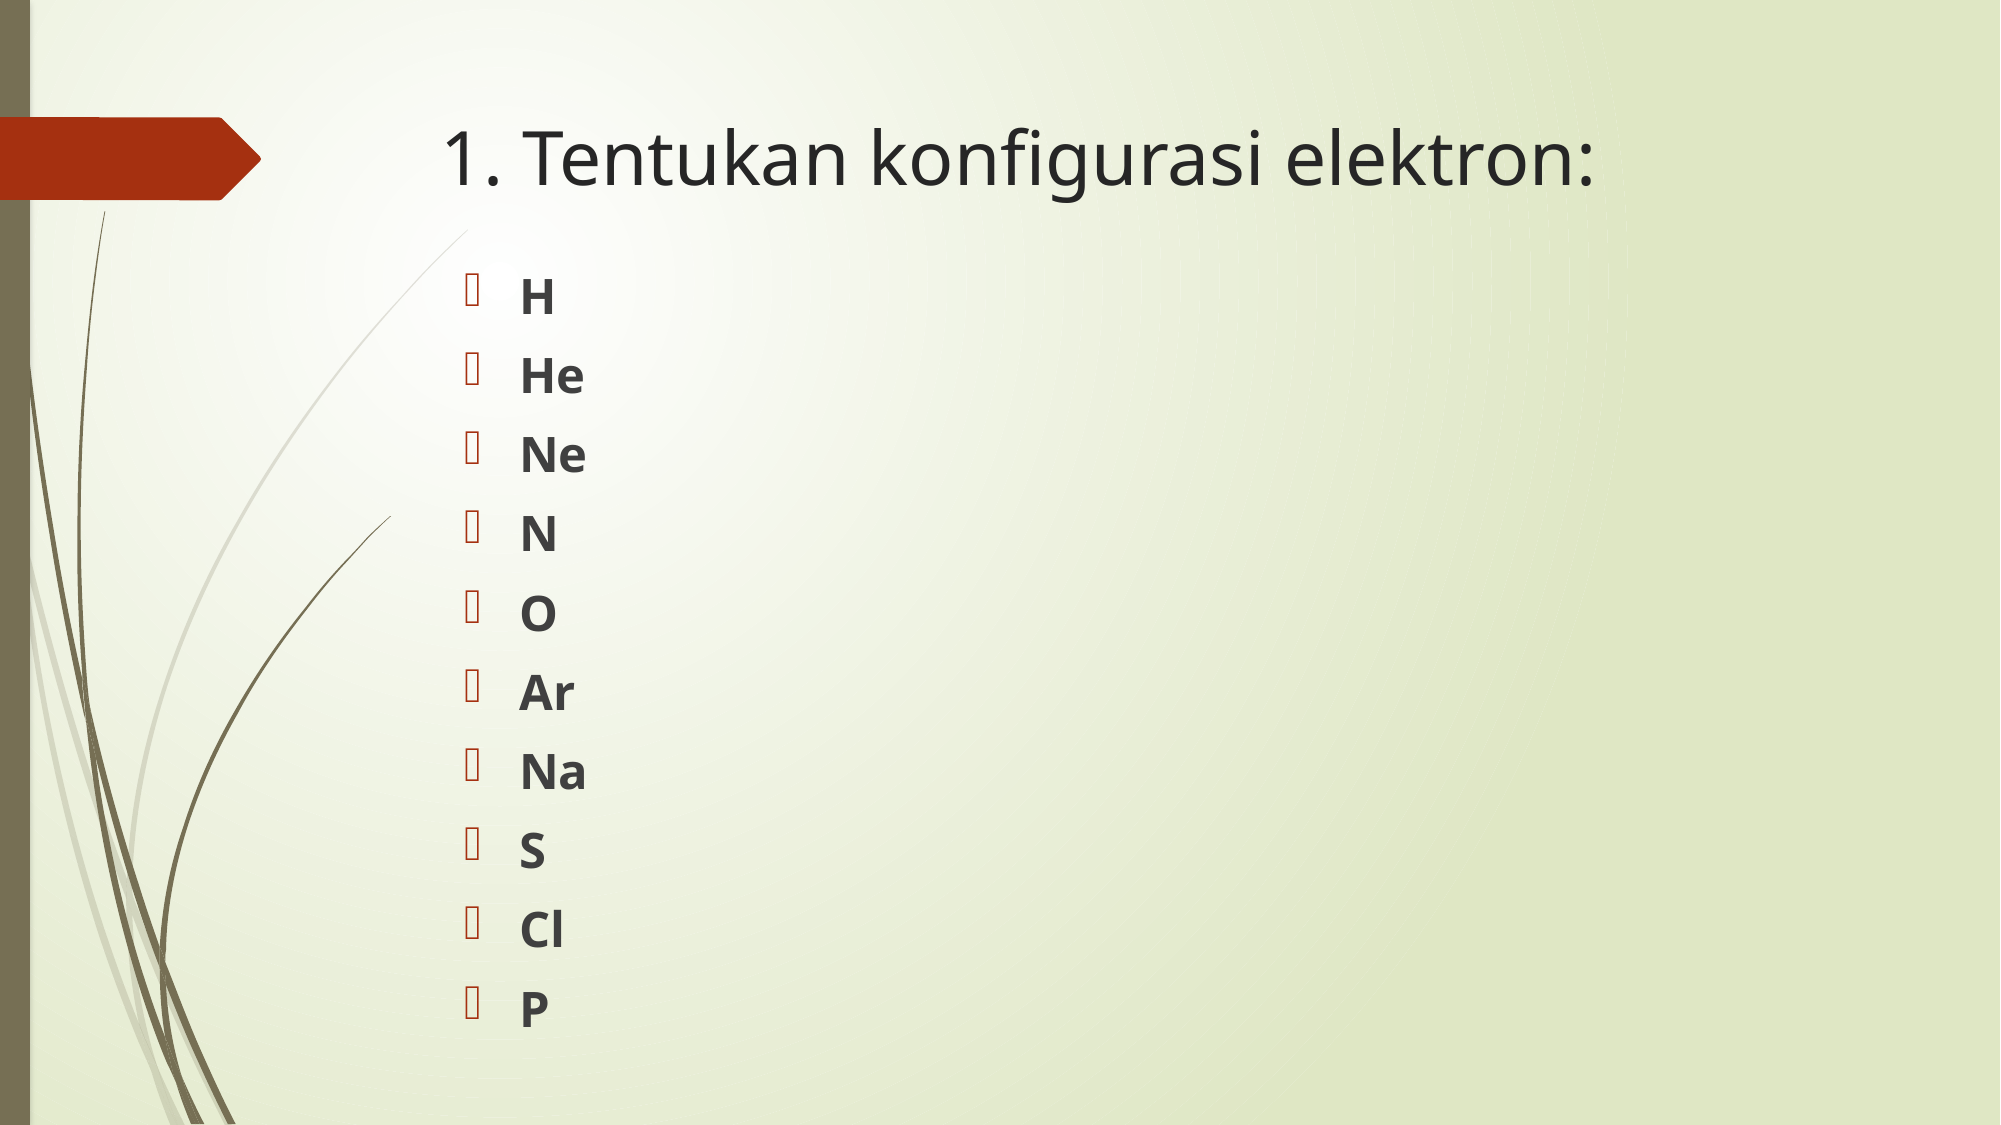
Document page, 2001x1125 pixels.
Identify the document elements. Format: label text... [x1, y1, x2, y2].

title 1. Tentukan konfigurasi elektron: [425, 102, 1888, 313]
list H He Ne N O Ar Na S Cl P [449, 257, 1641, 1106]
